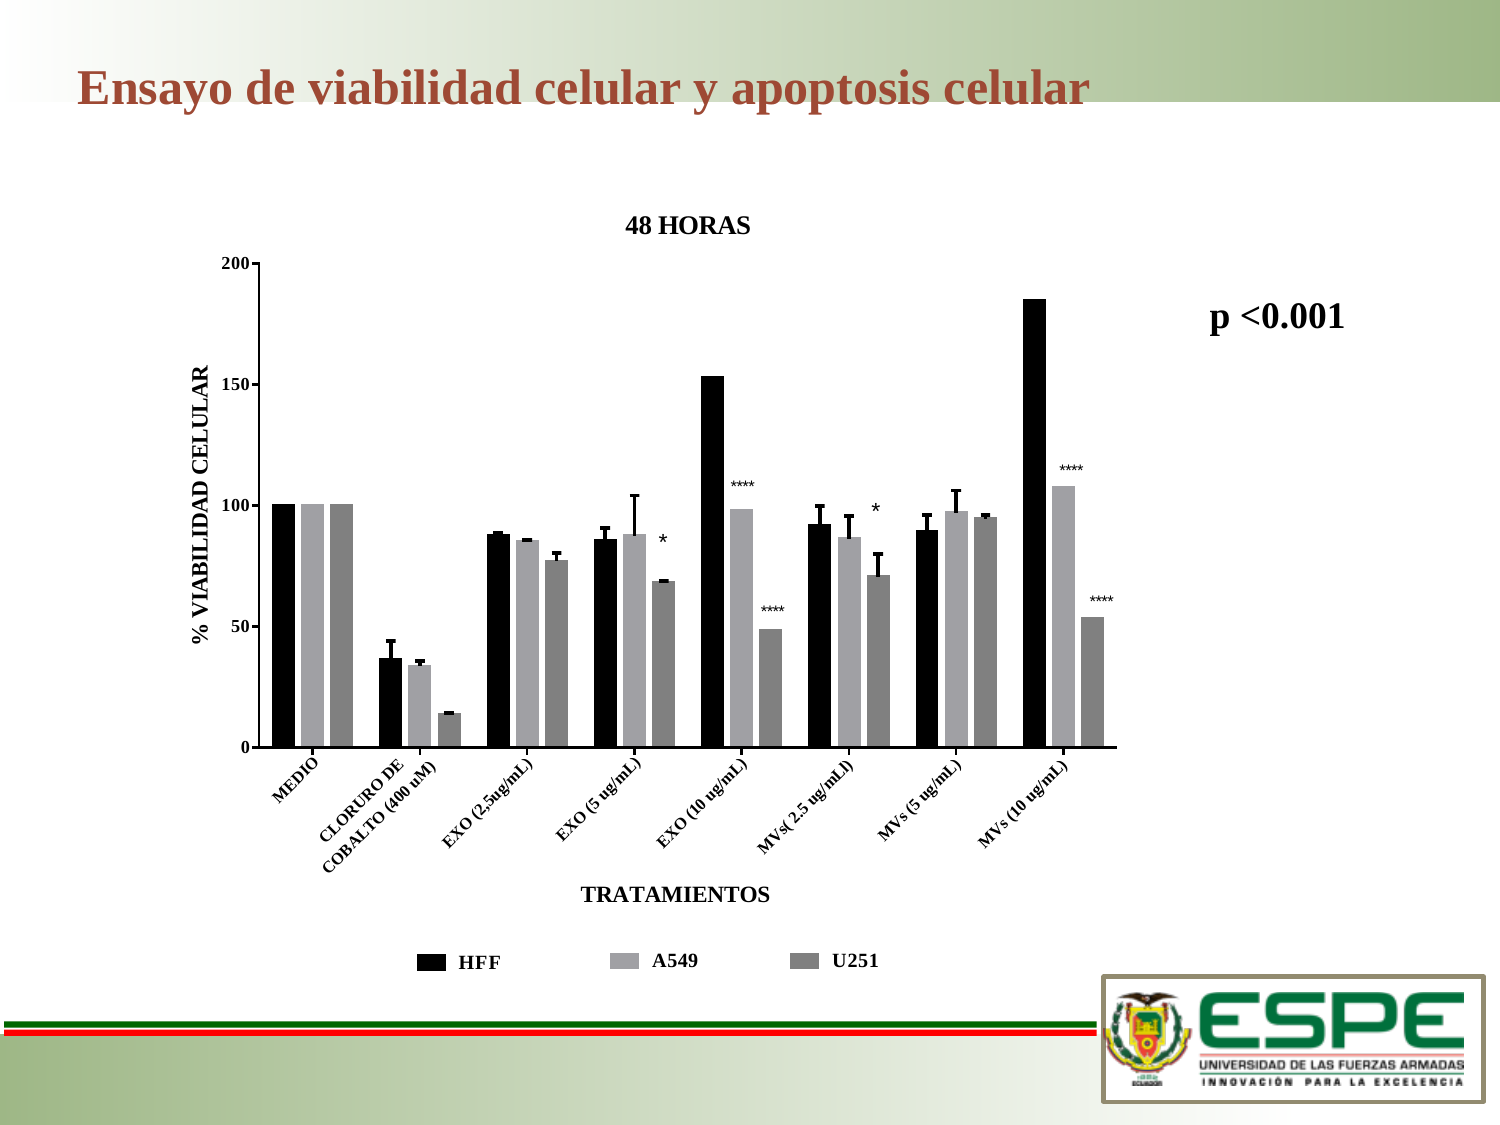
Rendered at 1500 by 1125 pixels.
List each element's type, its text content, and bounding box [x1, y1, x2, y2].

text_box Ensayo de viabilidad celular y apoptosis celular [63, 47, 1220, 123]
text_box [169, 193, 1141, 992]
text_box p <0.001 [1194, 283, 1361, 344]
picture [1103, 992, 1464, 1086]
